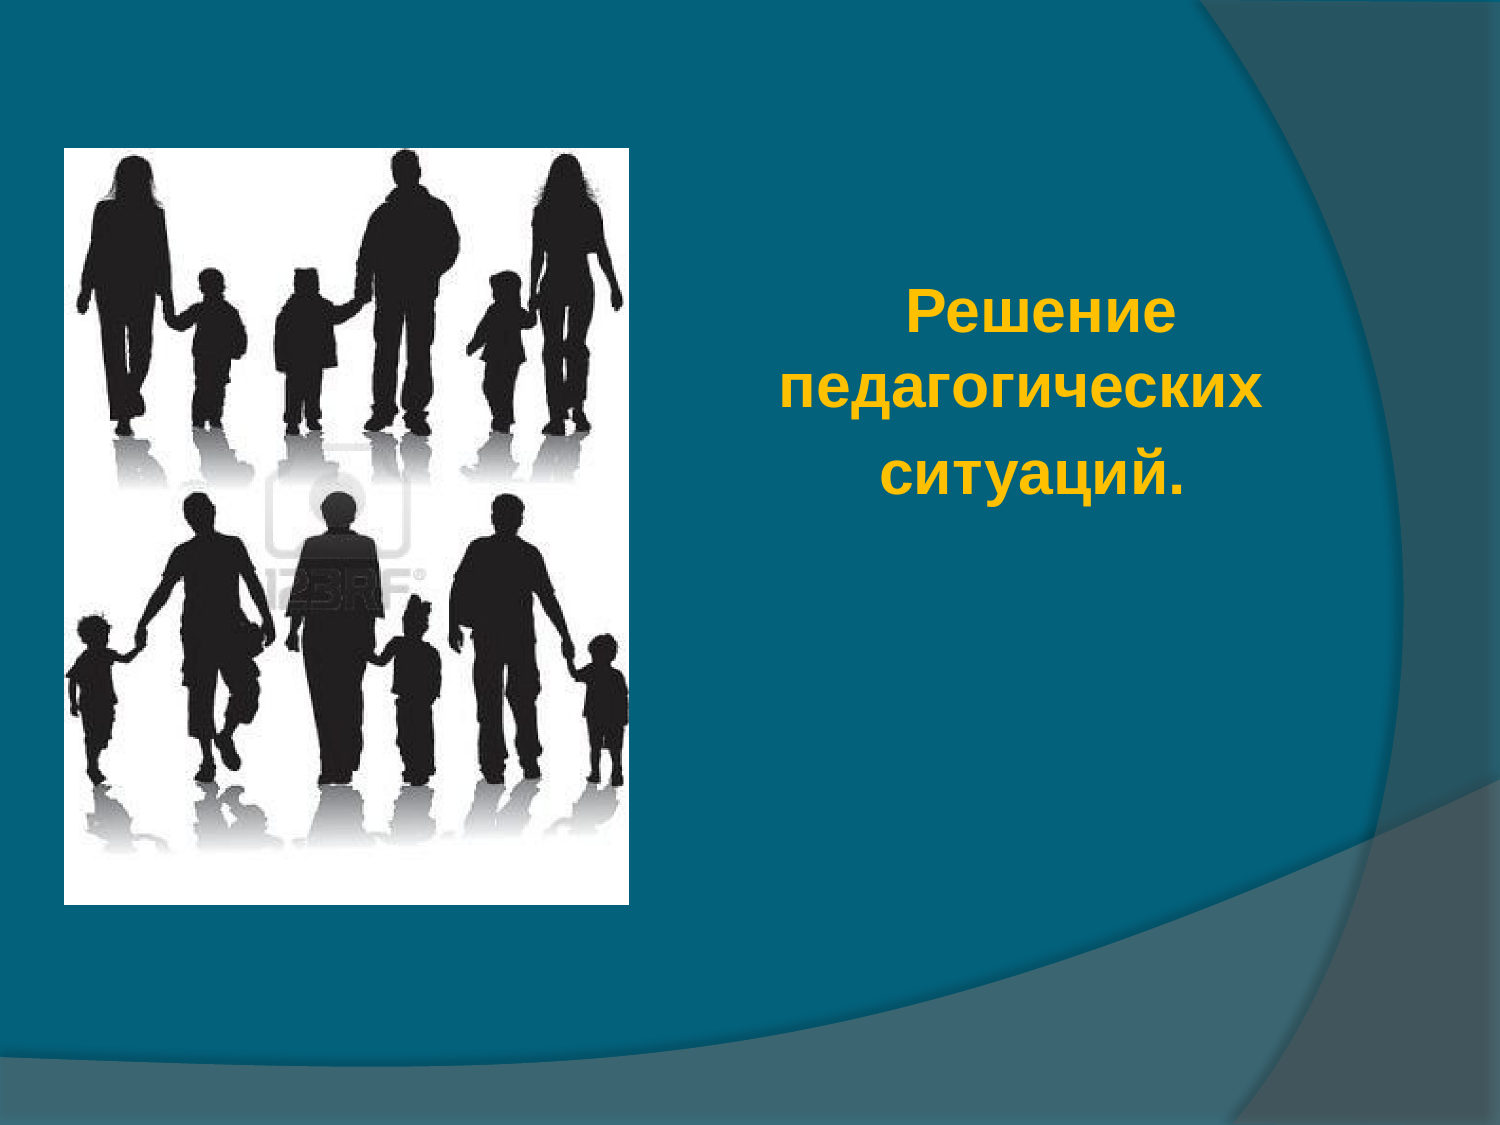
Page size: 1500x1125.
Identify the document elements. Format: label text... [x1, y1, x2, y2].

list Решение педагогических ситуаций. [690, 262, 1300, 1005]
picture [65, 149, 628, 904]
